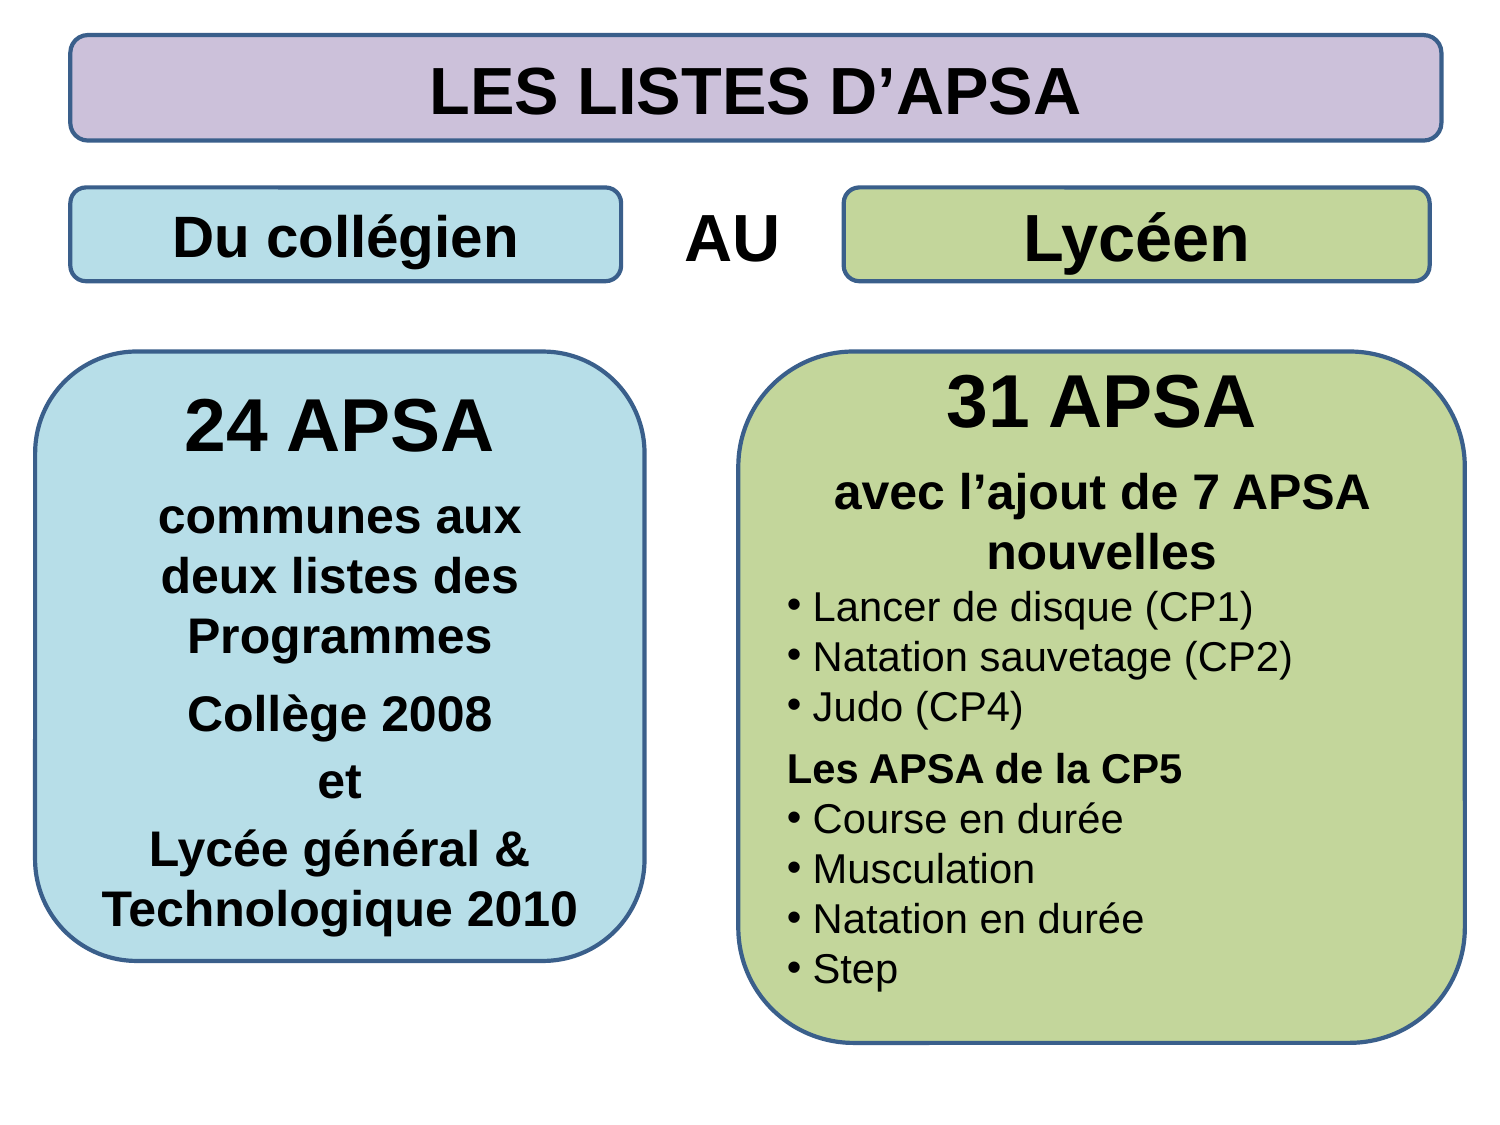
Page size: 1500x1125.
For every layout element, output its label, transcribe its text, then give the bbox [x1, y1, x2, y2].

text_box Lycéen [841, 185, 1432, 284]
text_box LES LISTES D’APSA [68, 32, 1444, 143]
text_box AU [656, 187, 809, 283]
text_box 31 APSA avec l’ajout de 7 APSA nouvelles Lancer de disque (CP1) Natation sauvetage (CP2) Judo (CP4) Les APSA de la CP5 Course en durée Musculation Natation en durée Step [736, 349, 1467, 1046]
text_box Du collégien [68, 185, 624, 284]
text_box 24 APSA communes aux deux listes des Programmes Collège 2008 et Lycée général & Technologique 2010 [32, 349, 647, 964]
